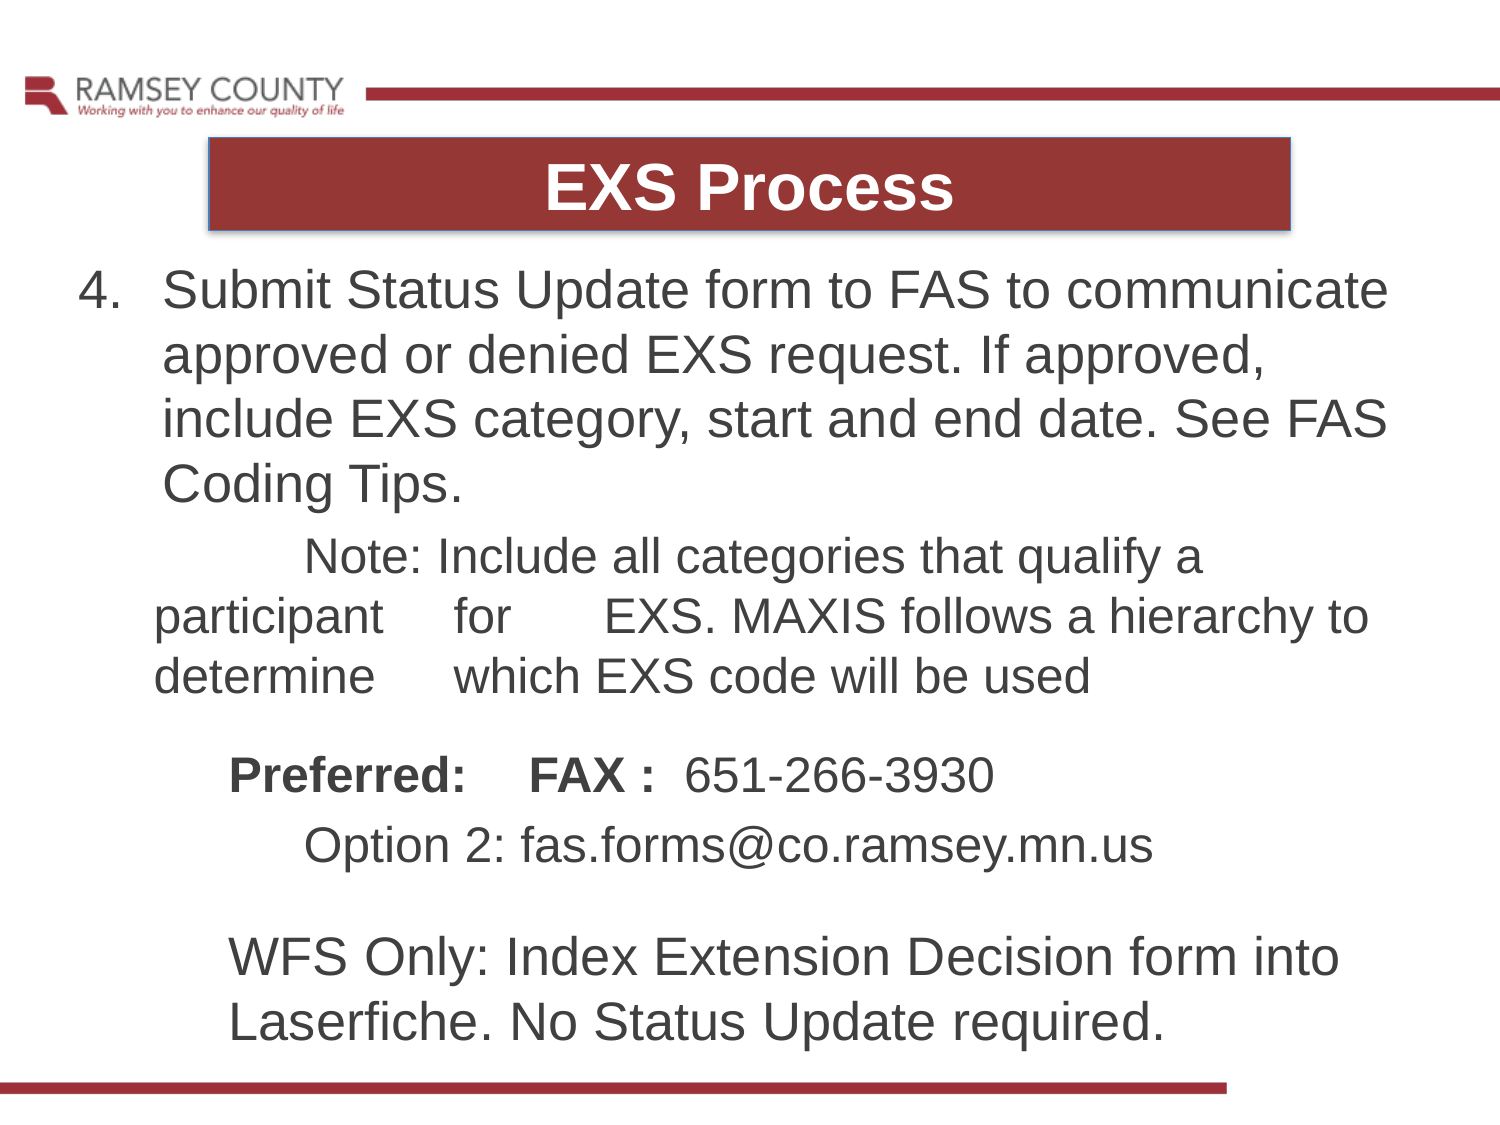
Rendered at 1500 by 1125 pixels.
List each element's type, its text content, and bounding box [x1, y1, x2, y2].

list Submit Status Update form to FAS to communicate approved or denied EXS request. If approved, include EXS category, start and end date. See FAS Coding Tips. Note: Include all categories that qualify a participant for EXS. MAXIS follows a hierarchy to determine which EXS code will be used Preferred: FAX : 651-266-3930 Option 2: fas.forms@co.ramsey.mn.us WFS Only: Index Extension Decision form into Laserfiche. No Status Update required. [63, 246, 1439, 1067]
title EXS Process [208, 137, 1291, 231]
